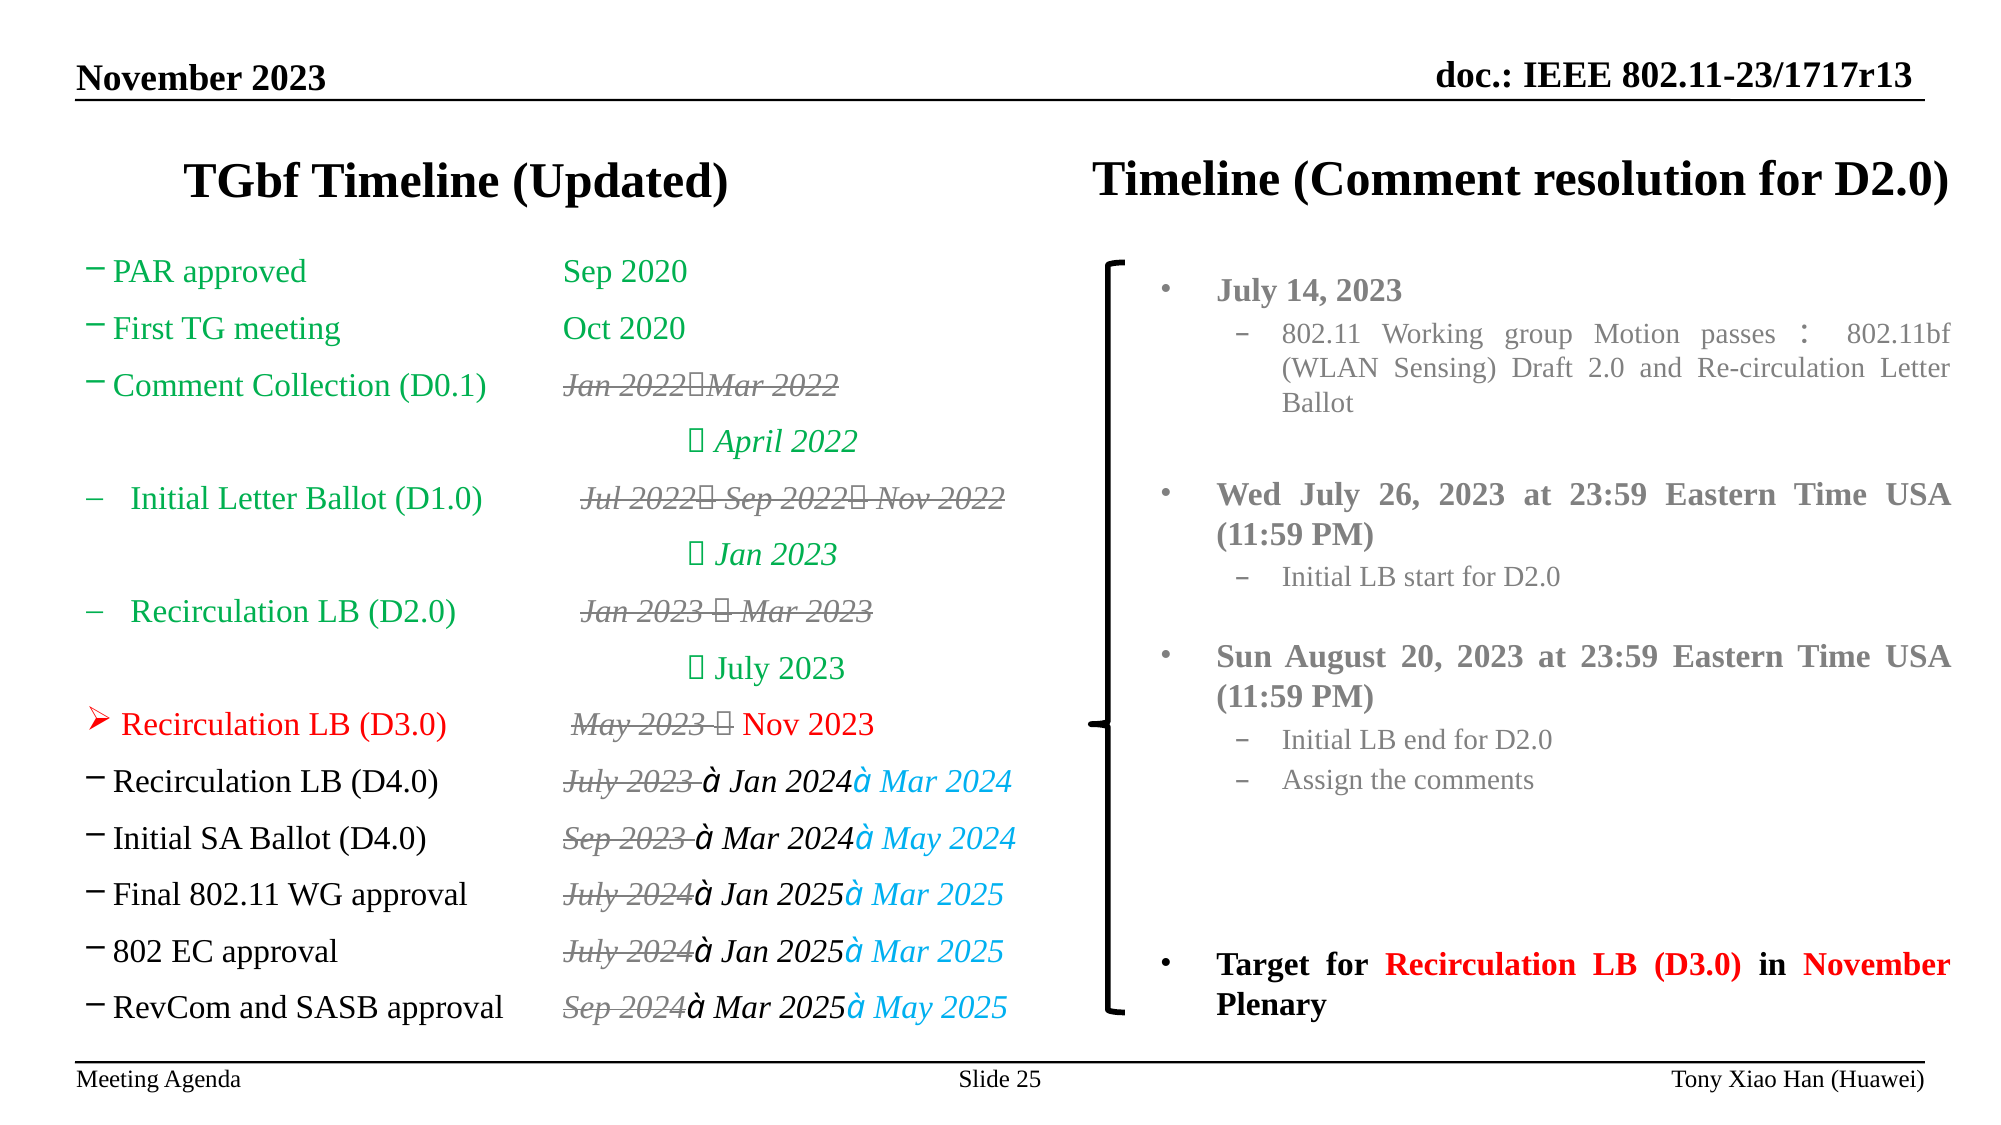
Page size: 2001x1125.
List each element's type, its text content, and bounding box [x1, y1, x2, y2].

text_box [1090, 262, 1125, 1013]
title TGbf Timeline (Updated) [75, 139, 838, 215]
text_box Timeline (Comment resolution for D2.0) [1067, 141, 1975, 209]
text_box PAR approved Sep 2020 First TG meeting Oct 2020 Comment Collection (D0.1) Jan 2022Mar 2022  April 2022 Initial Letter Ballot (D1.0) Jul 2022 Sep 2022 Nov 2022  Jan 2023 Recirculation LB (D2.0) Jan 2023  Mar 2023  July 2023 Recirculation LB (D3.0) May 2023  Nov 2023 Recirculation LB (D4.0) July 2023 à Jan 2024à Mar 2024 Initial SA Ballot (D4.0) Sep 2023 à Mar 2024à May 2024 Final 802.11 WG approval July 2024à Jan 2025à Mar 2025 802 EC approval July 2024à Jan 2025à Mar 2025 RevCom and SASB approval Sep 2024à Mar 2025à May 2025 [75, 243, 1068, 1051]
text_box July 14, 2023 802.11 Working group Motion passes：802.11bf (WLAN Sensing) Draft 2.0 and Re-circulation Letter Ballot Wed July 26, 2023 at 23:59 Eastern Time USA (11:59 PM) Initial LB start for D2.0 Sun August 20, 2023 at 23:59 Eastern Time USA (11:59 PM) Initial LB end for D2.0 Assign the comments Target for Recirculation LB (D3.0) in November Plenary [1148, 262, 1963, 950]
